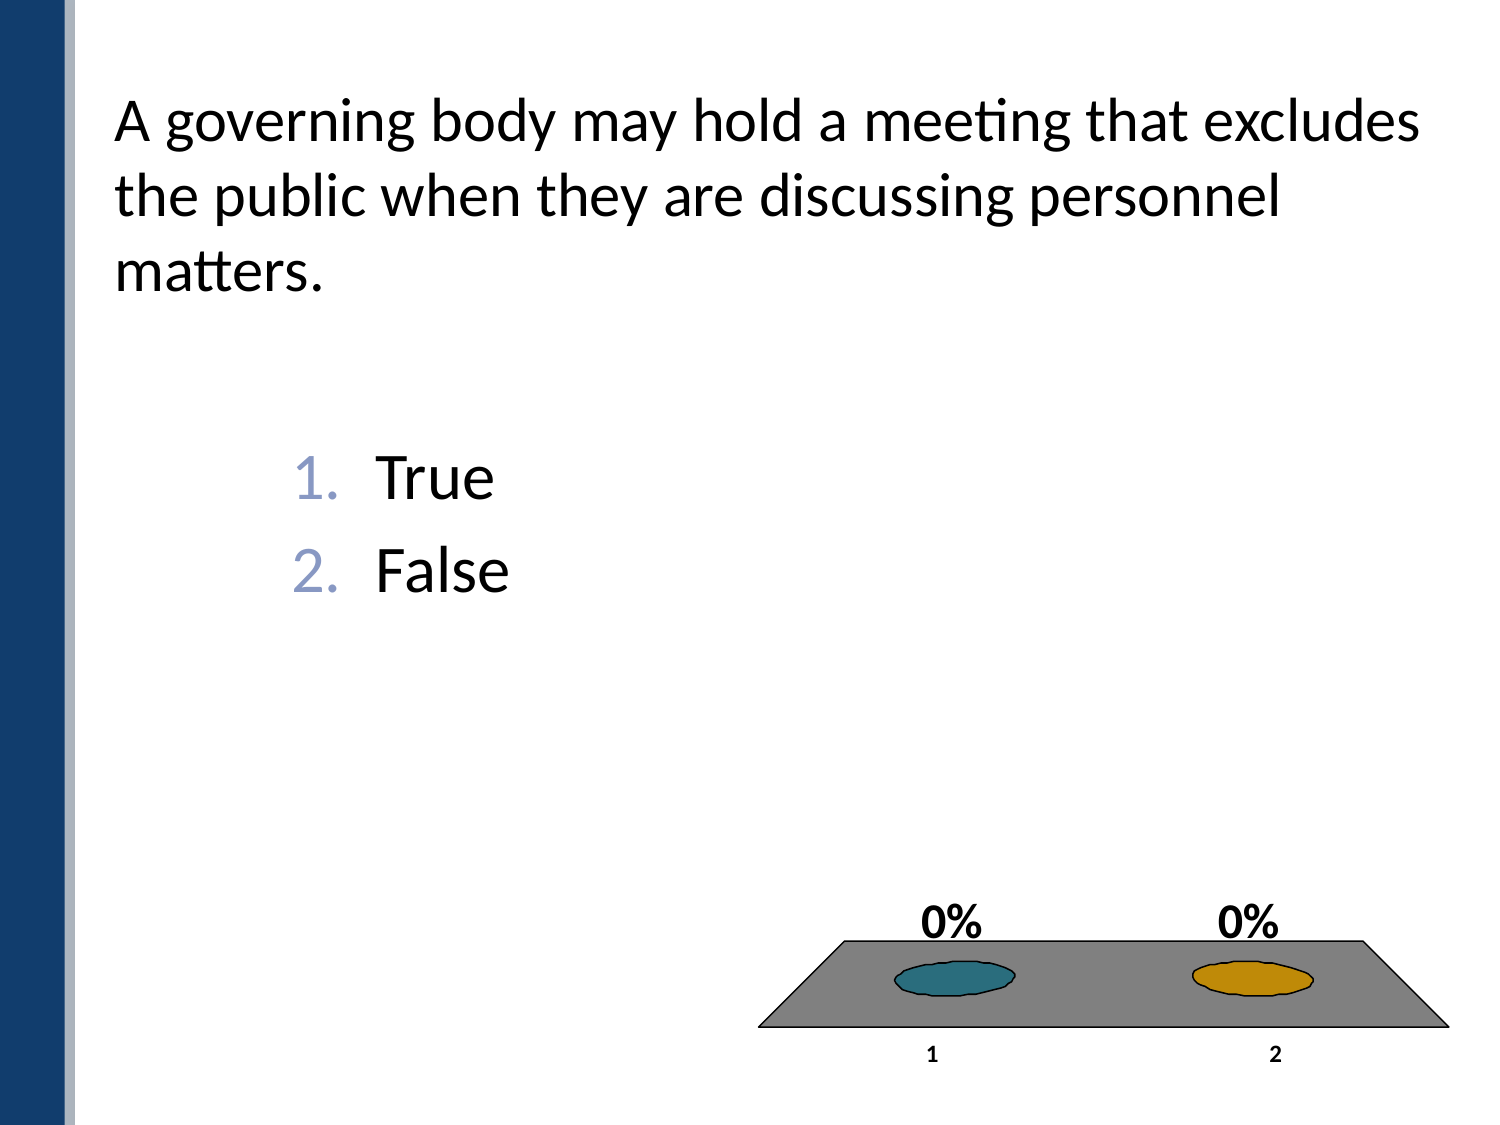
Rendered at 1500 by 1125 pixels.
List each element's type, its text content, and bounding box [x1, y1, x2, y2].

title A governing body may hold a meeting that excludes the public when they are discussing personnel matters. [99, 108, 1500, 275]
list True False [262, 424, 651, 938]
picture [739, 270, 1490, 1115]
